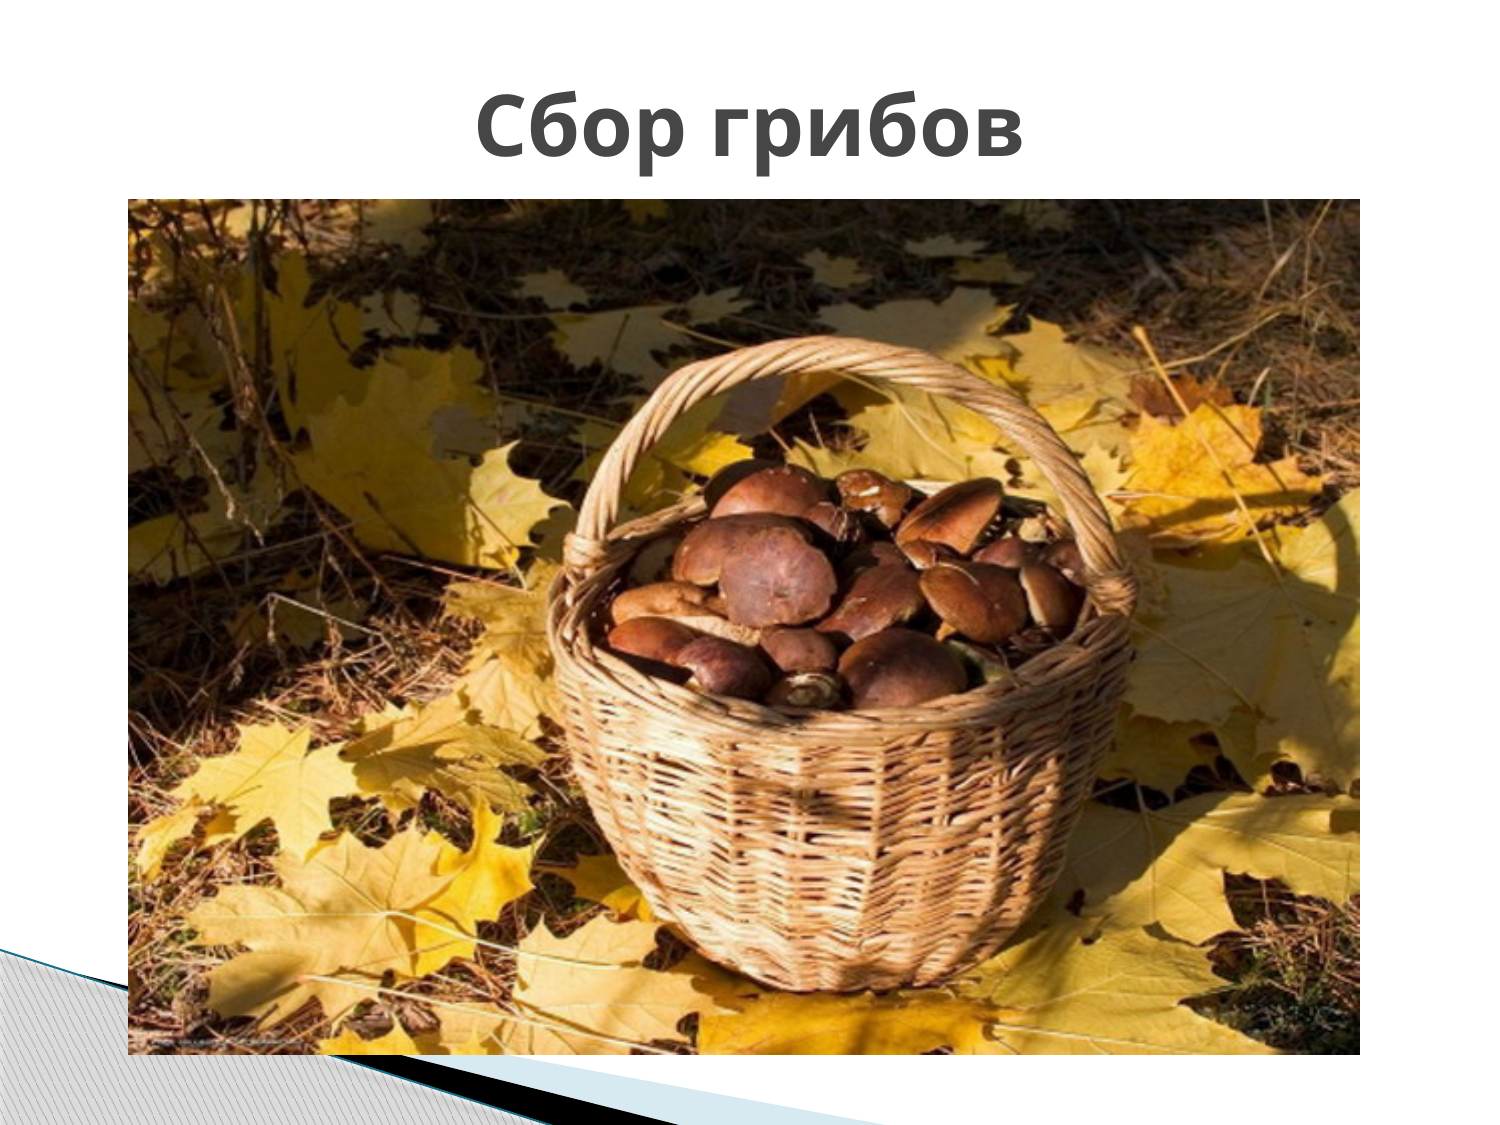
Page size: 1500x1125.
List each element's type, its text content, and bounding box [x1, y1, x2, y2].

title Сбор грибов [75, 45, 1425, 200]
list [128, 198, 1360, 1055]
